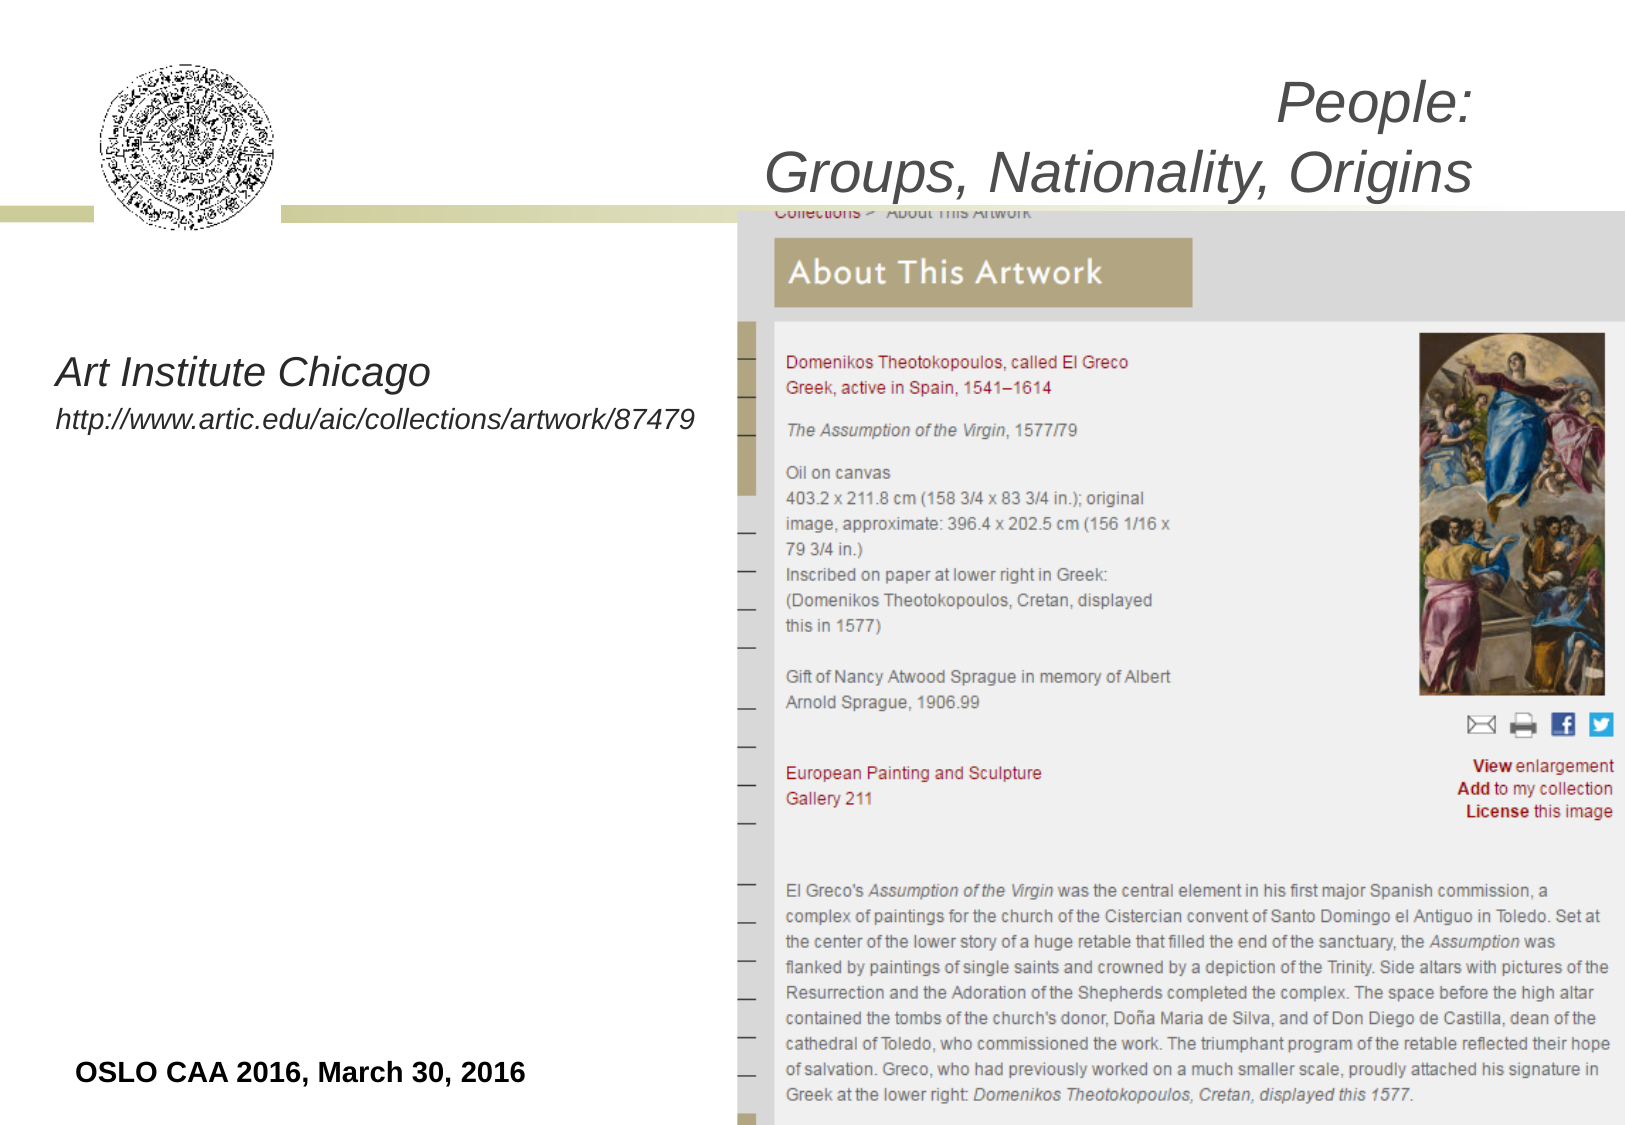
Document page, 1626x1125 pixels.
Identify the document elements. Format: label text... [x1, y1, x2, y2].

list Art Institute Chicago http://www.artic.edu/aic/collections/artwork/87479 [40, 220, 731, 946]
picture [736, 211, 1625, 1125]
text_box People: Groups, Nationality, Origins [316, 18, 1490, 212]
